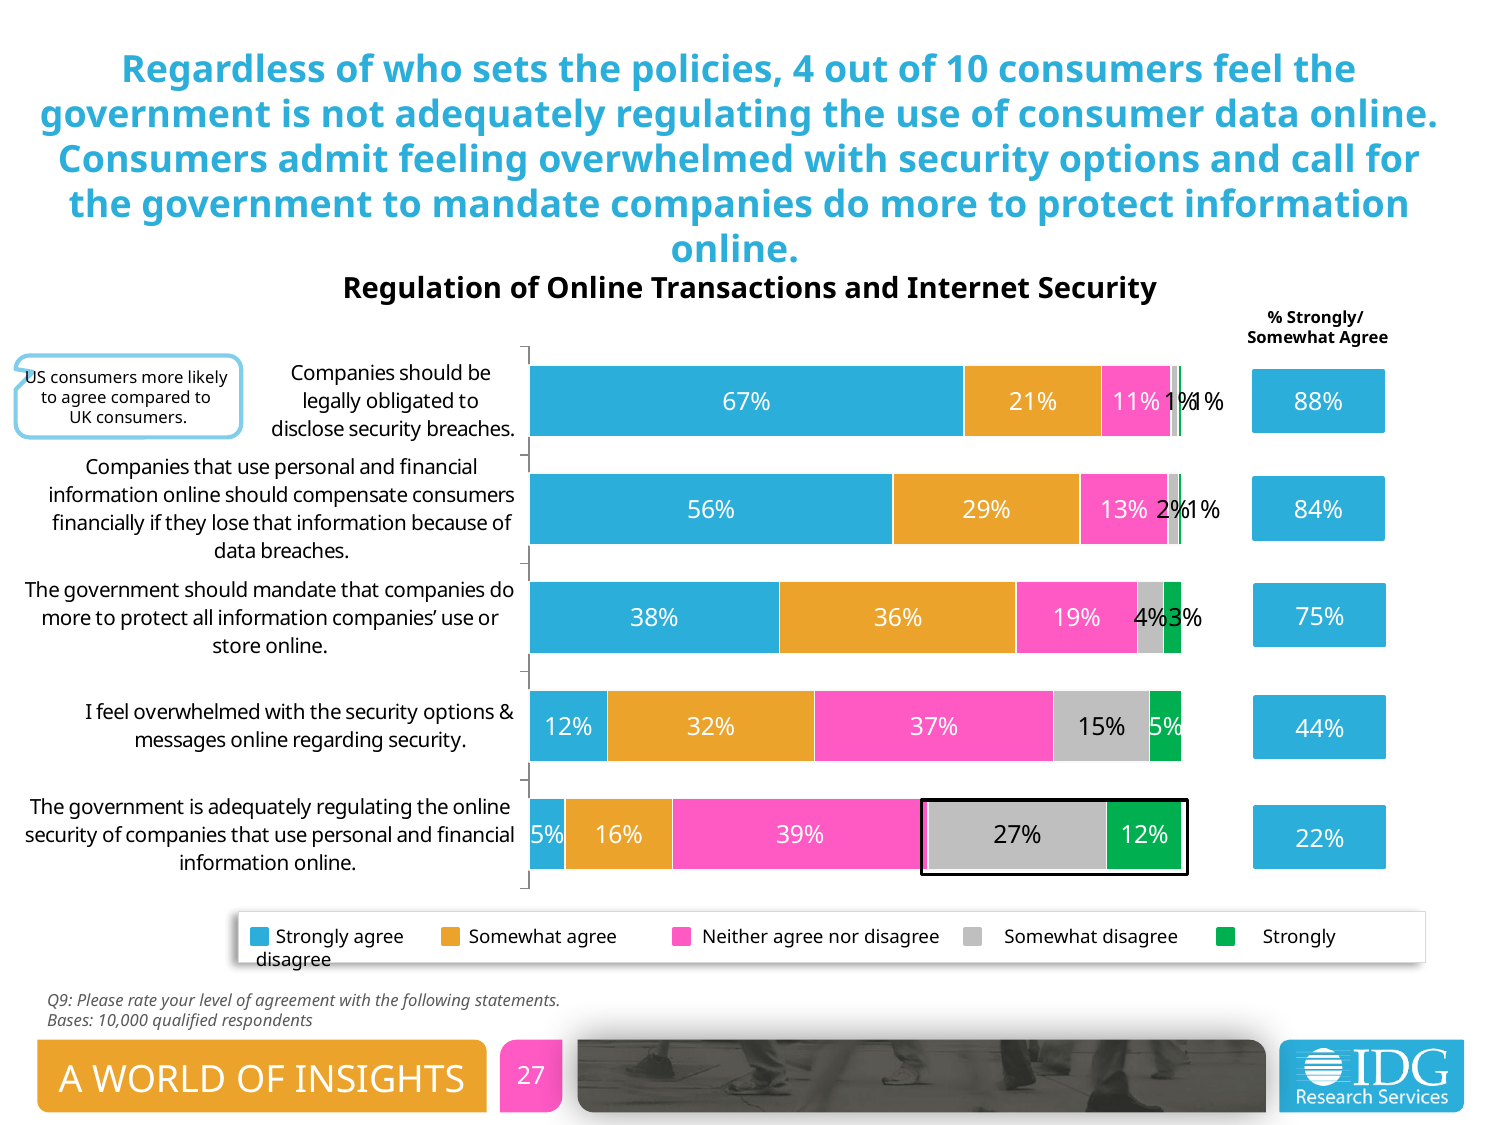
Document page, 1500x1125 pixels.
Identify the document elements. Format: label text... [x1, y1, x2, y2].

chart [24, 253, 1474, 913]
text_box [37, 1039, 487, 1113]
title Regardless of who sets the policies, 4 out of 10 consumers feel the government is not adequately regulating the use of consumer data online. Consumers admit feeling overwhelmed with security options and call for the government to mandate companies do more to protect information online. [16, 37, 1464, 158]
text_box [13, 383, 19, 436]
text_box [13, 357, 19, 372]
slide_number 27 [500, 1039, 557, 1113]
text_box Q9: Please rate your level of agreement with the following statements. Bases: 10,000 qualified respondents [32, 982, 1488, 1038]
text_box [497, 1047, 554, 1115]
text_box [237, 910, 1426, 963]
picture [577, 1039, 1267, 1113]
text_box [1279, 1039, 1465, 1113]
